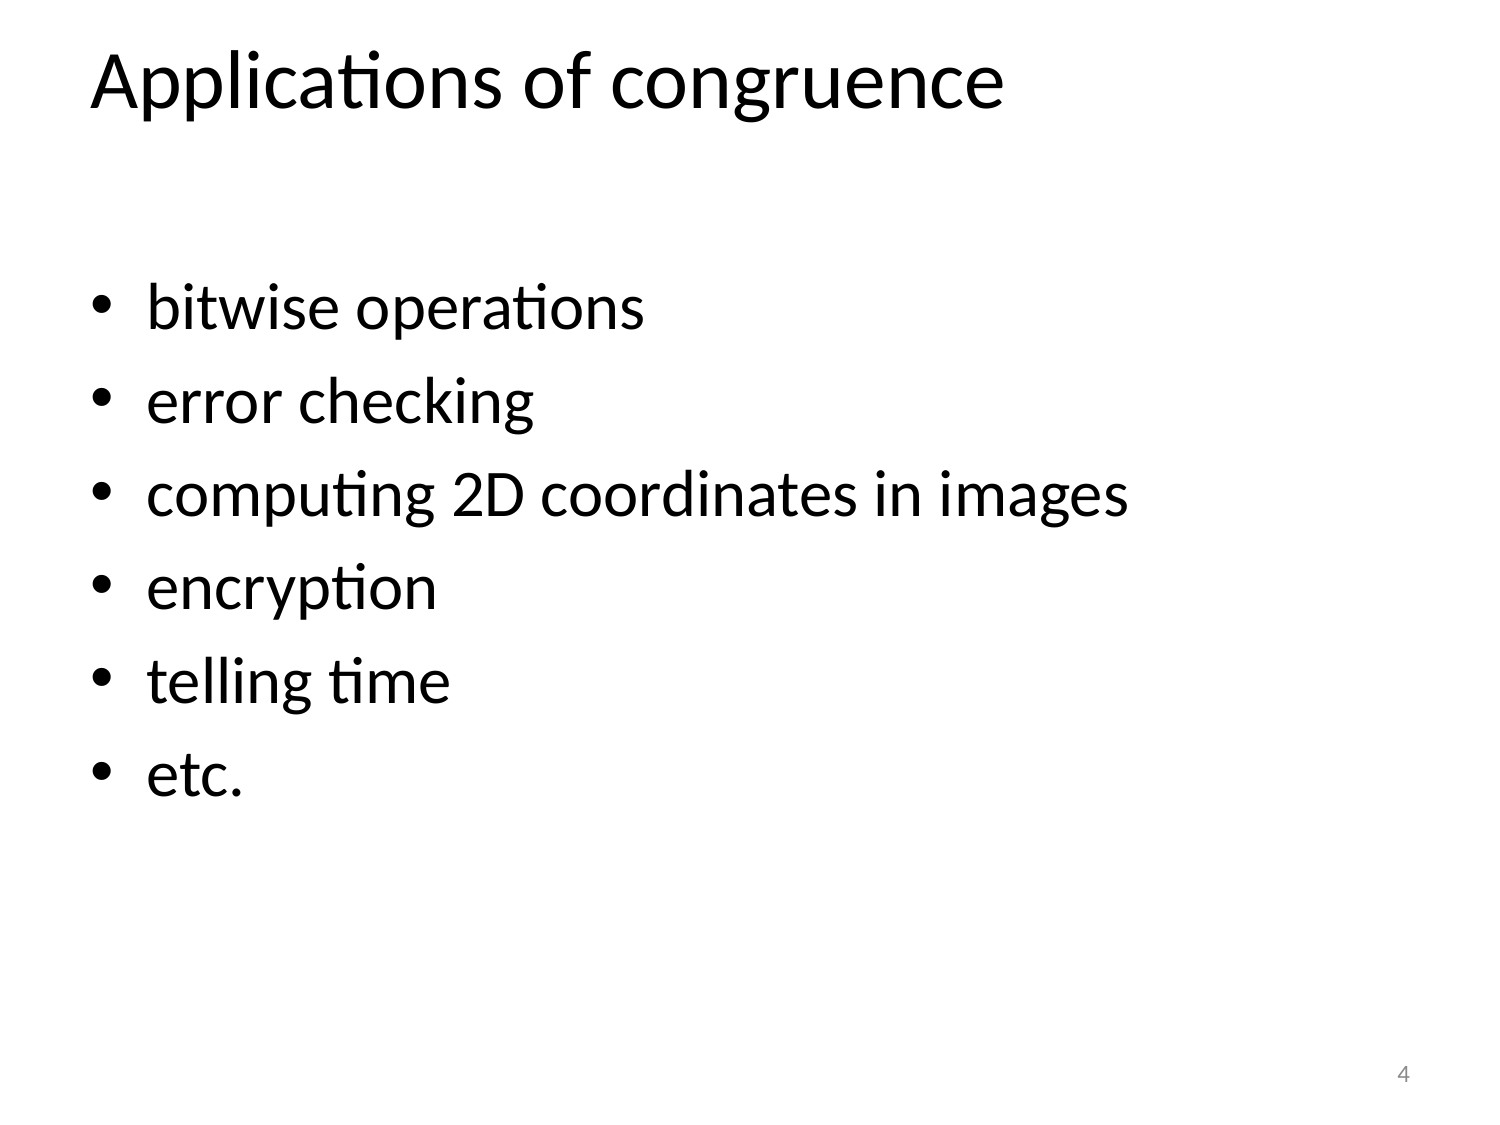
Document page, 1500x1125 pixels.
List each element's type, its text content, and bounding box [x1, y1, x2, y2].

slide_number 4 [1074, 1042, 1425, 1103]
list bitwise operations error checking computing 2D coordinates in images encryption telling time etc. [74, 162, 1426, 1006]
title Applications of congruence [74, 0, 1426, 151]
